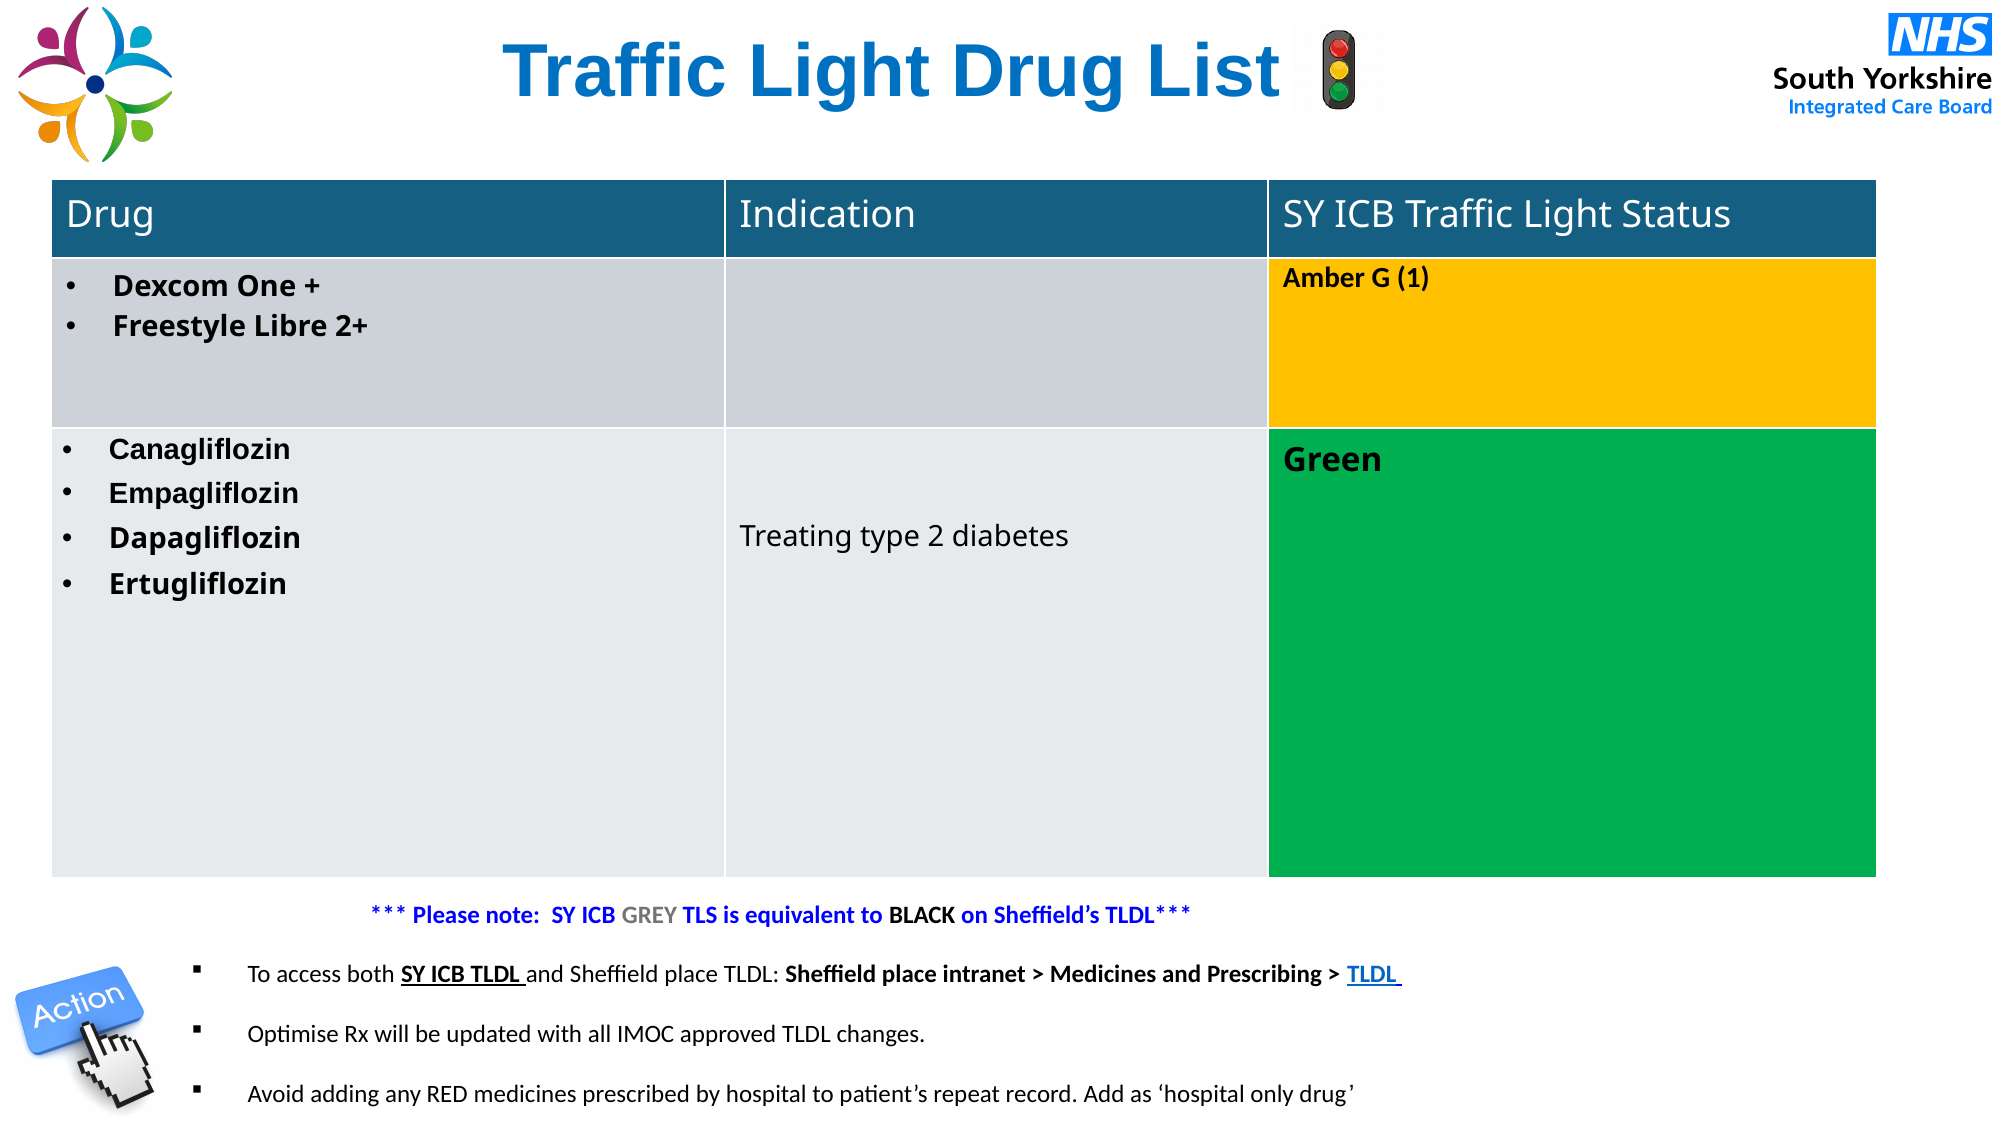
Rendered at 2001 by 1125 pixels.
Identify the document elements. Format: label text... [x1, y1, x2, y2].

text_box *** Please note: SY ICB GREY TLS is equivalent to BLACK on Sheffield’s TLDL*** [308, 885, 1254, 937]
table_header Indication [726, 180, 1267, 257]
picture [1293, 24, 1384, 115]
table_header Drug [52, 180, 724, 257]
table_cell Green [1269, 429, 1876, 877]
text_box To access both SY ICB TLDL and Sheffield place TLDL: Sheffield place intranet > Medicines and Prescribing > TLDL Optimise Rx will be updated with all IMOC approved TLDL changes. Avoid adding any RED medicines prescribed by hospital to patient’s repeat record. Add as ‘hospital only drug’ [176, 950, 1911, 1115]
table_cell Dexcom One + Freestyle Libre 2+ [52, 259, 724, 427]
picture [2, 957, 177, 1118]
table_cell [726, 259, 1267, 427]
table_cell Canagliflozin Empagliflozin Dapagliflozin Ertugliflozin [52, 429, 724, 877]
table_cell Treating type 2 diabetes [726, 429, 1267, 877]
table_cell Amber G (1) [1269, 259, 1876, 427]
text_box Traffic Light Drug List [308, 24, 1475, 135]
picture [7, 7, 173, 162]
table_header SY ICB Traffic Light Status [1269, 180, 1876, 257]
picture [1595, 13, 1993, 145]
